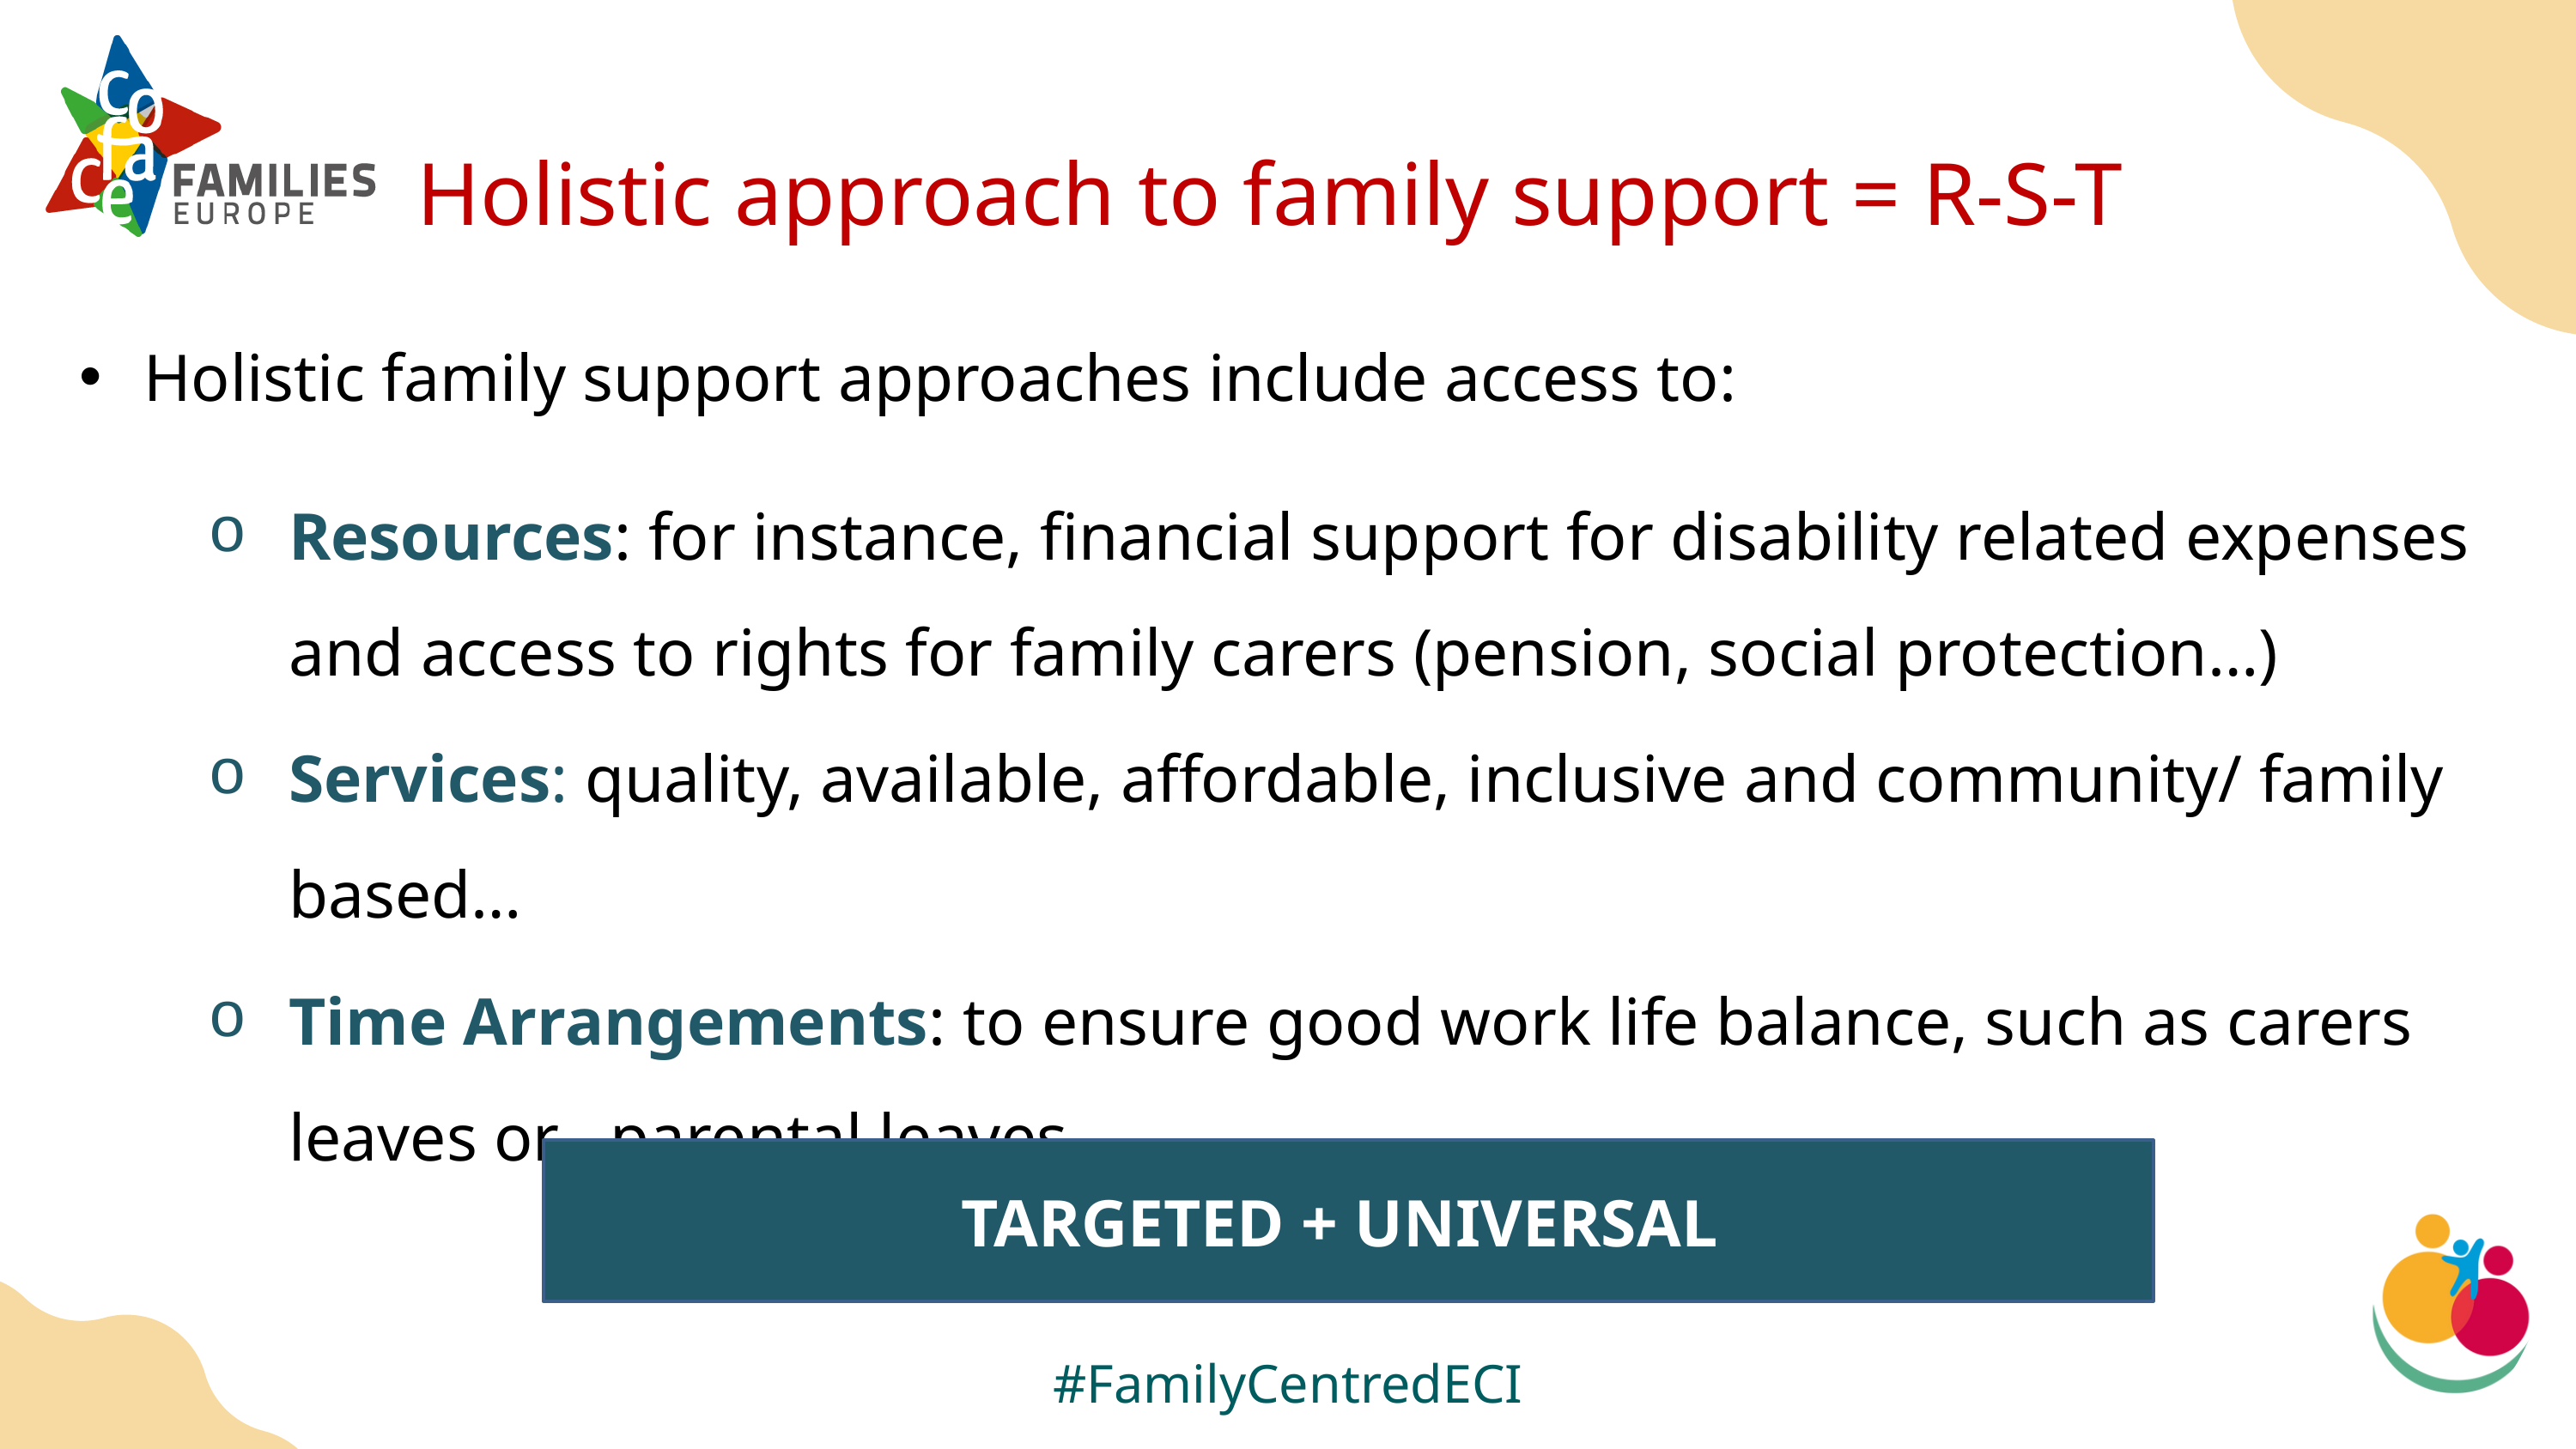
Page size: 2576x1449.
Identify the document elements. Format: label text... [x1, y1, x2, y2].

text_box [2324, 1194, 2538, 1414]
picture [1, 8, 418, 264]
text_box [0, 1285, 361, 1449]
text_box Holistic family support approaches include access to: Resources: for instance, financial support for disability related expenses and access to rights for family carers (pension, social protection…) Services: quality, available, affordable, inclusive and community/ family based… Time Arrangements: to ensure good work life balance, such as carers leaves or parental leaves [2, 291, 2576, 1180]
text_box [2167, 0, 2576, 390]
text_box #FamilyCentredECI [1049, 1340, 1527, 1414]
text_box Holistic approach to family support = R-S-T [421, 88, 2163, 243]
text_box TARGETED + UNIVERSAL [542, 1138, 2155, 1303]
